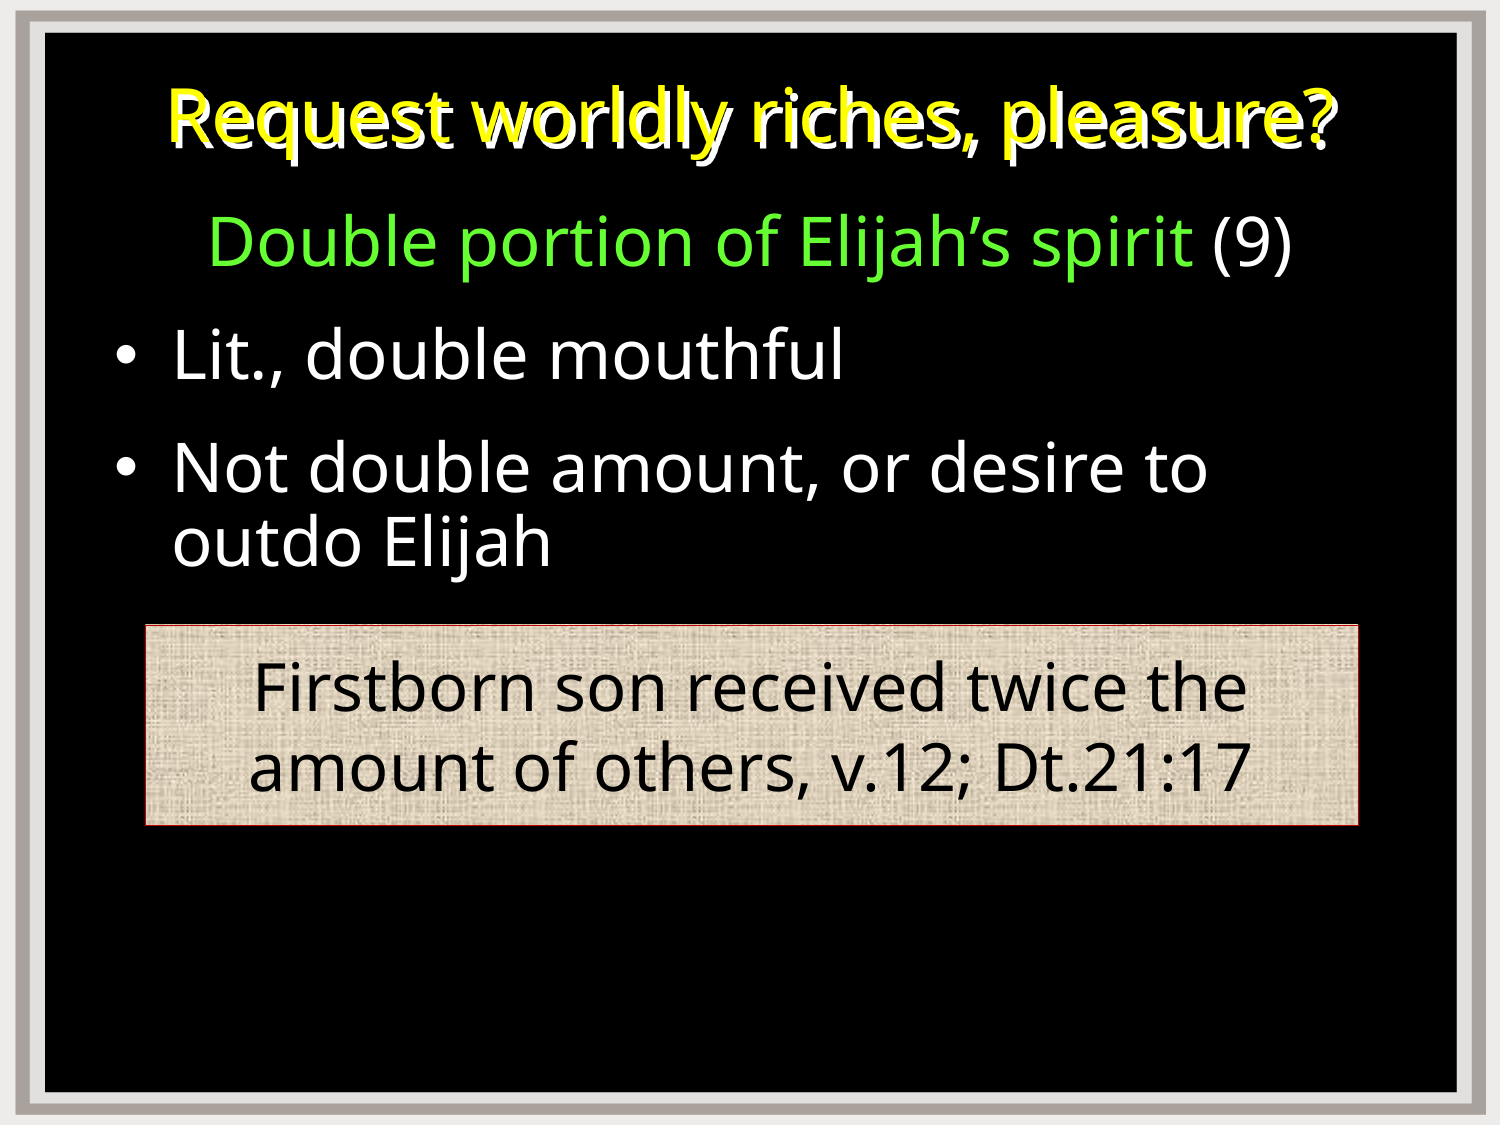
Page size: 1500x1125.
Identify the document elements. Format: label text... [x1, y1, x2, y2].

title Request worldly riches, pleasure? [62, 37, 1438, 188]
picture [0, 0, 1500, 1125]
list Double portion of Elijah’s spirit (9) Lit., double mouthful Not double amount, or desire to outdo Elijah [99, 200, 1400, 1038]
text_box Firstborn son received twice the amount of others, v.12; Dt.21:17 [145, 624, 1358, 825]
